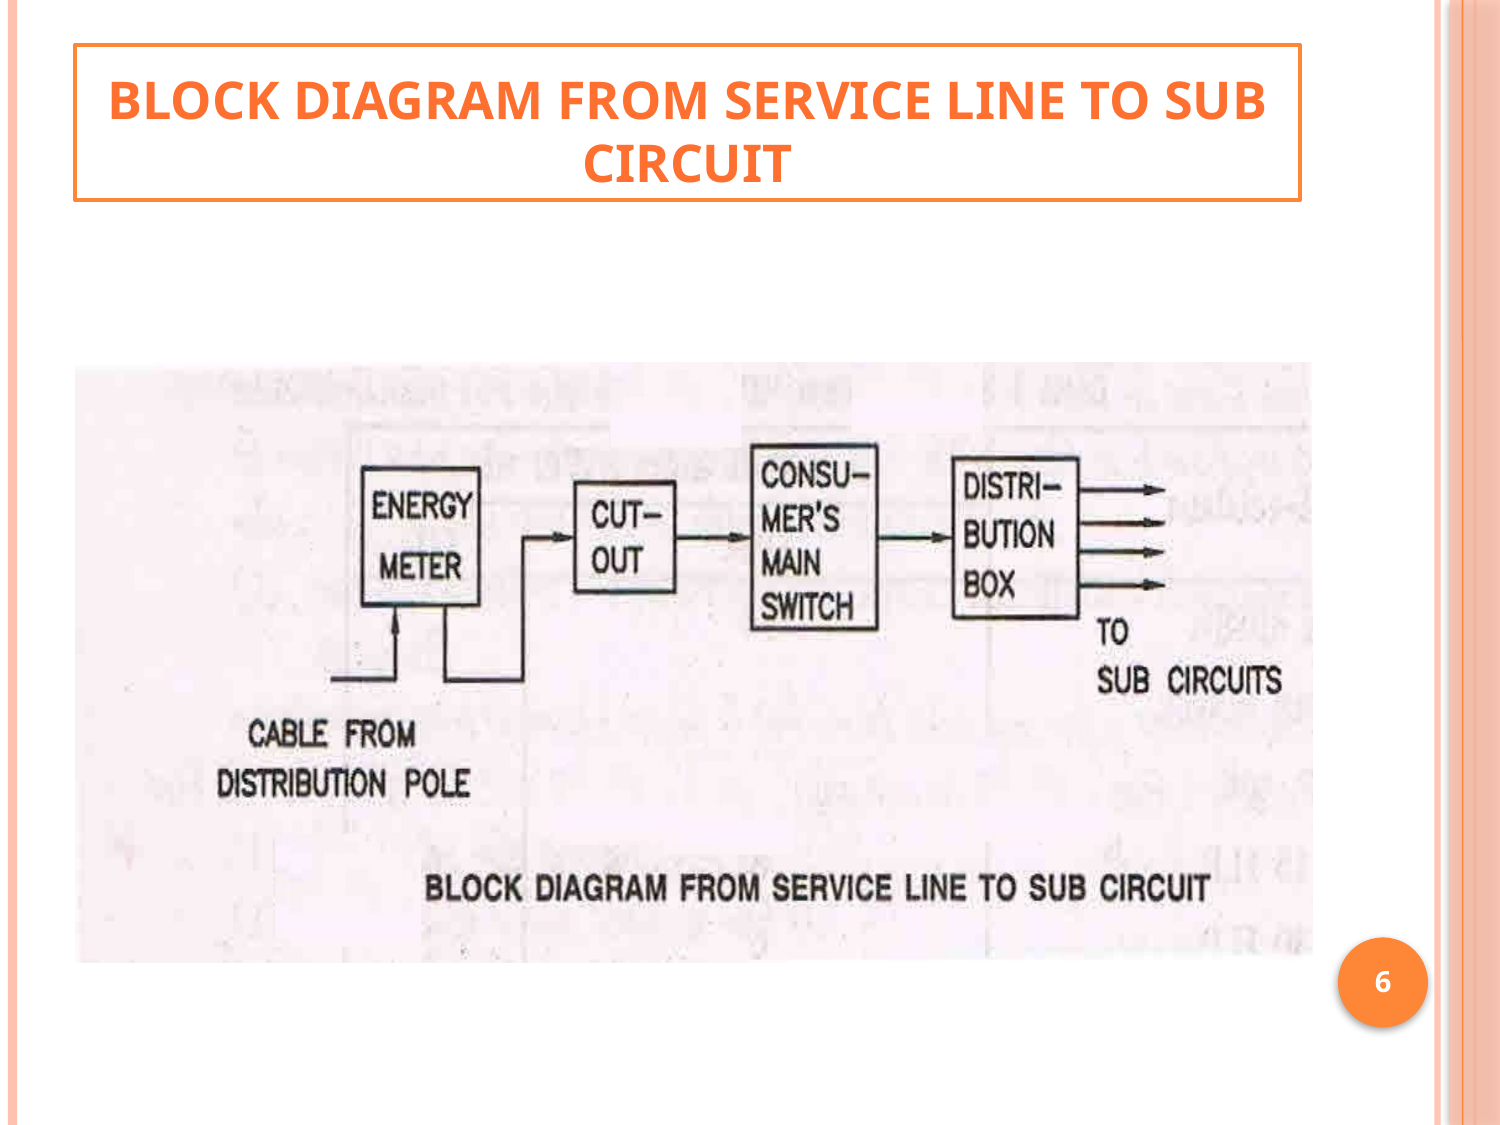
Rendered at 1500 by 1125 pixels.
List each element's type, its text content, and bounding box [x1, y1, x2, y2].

title BLOCK DIAGRAM FROM SERVICE LINE TO SUB CIRCUIT [73, 43, 1302, 202]
slide_number 6 [1333, 940, 1434, 1027]
picture [74, 361, 1313, 963]
